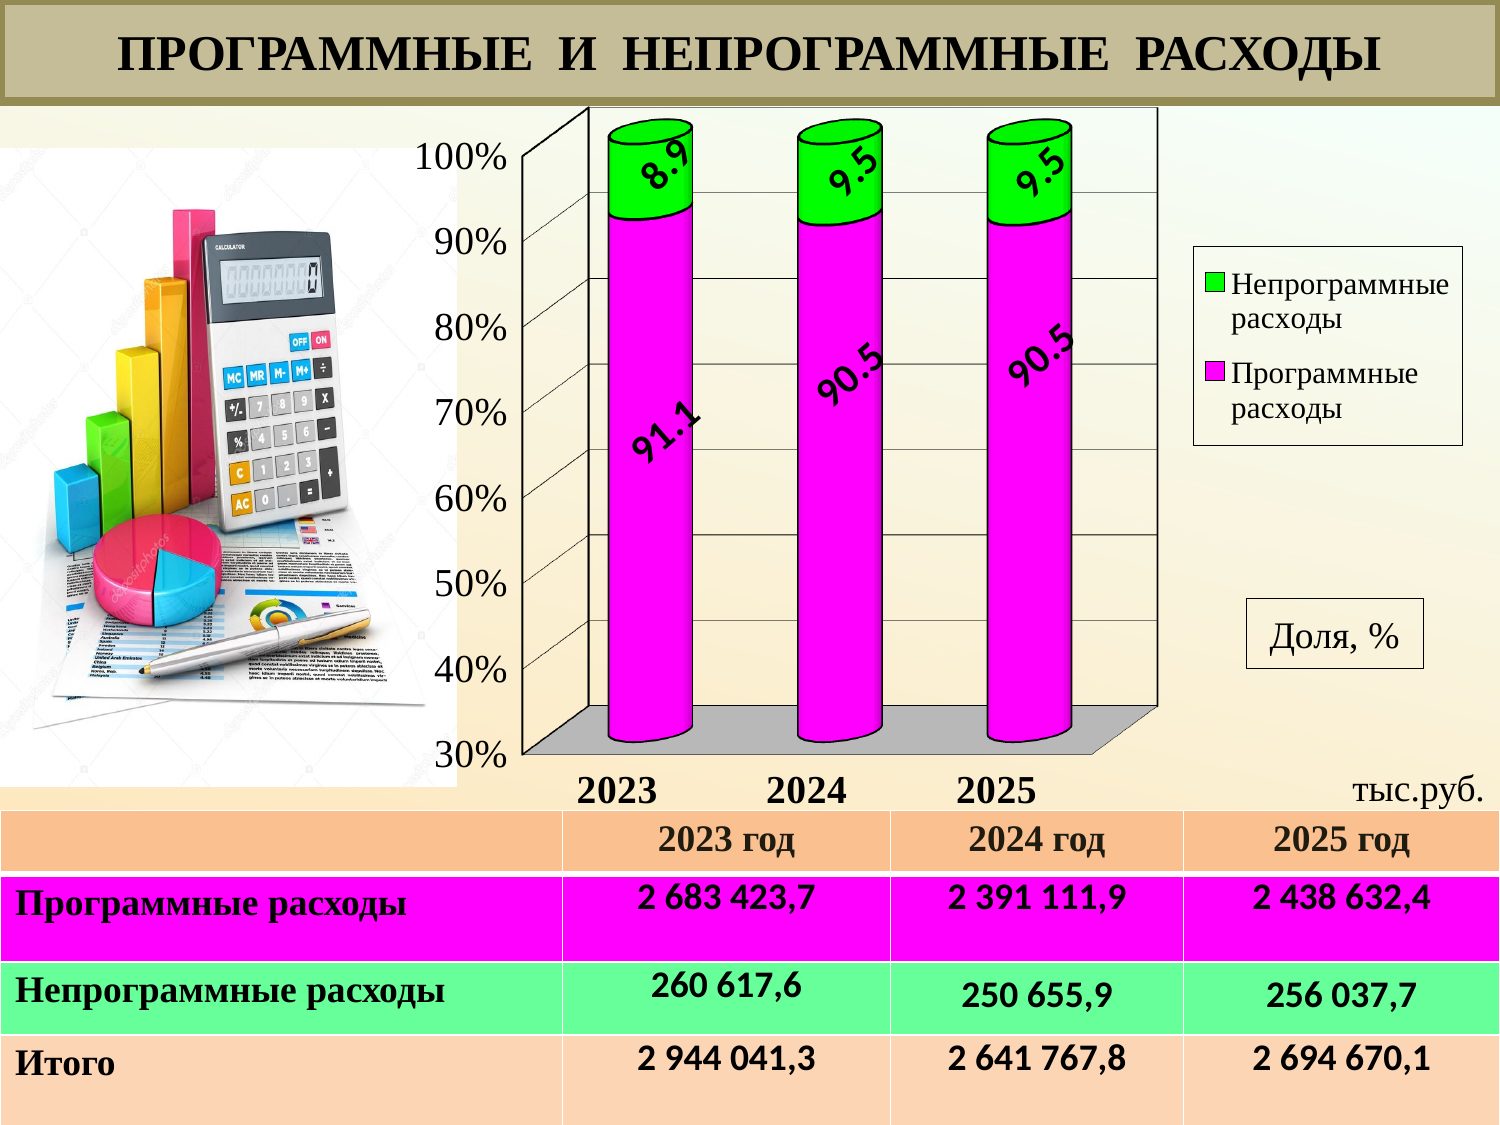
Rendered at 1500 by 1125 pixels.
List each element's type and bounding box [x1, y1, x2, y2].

picture [0, 0, 1500, 1125]
chart [345, 77, 1500, 872]
